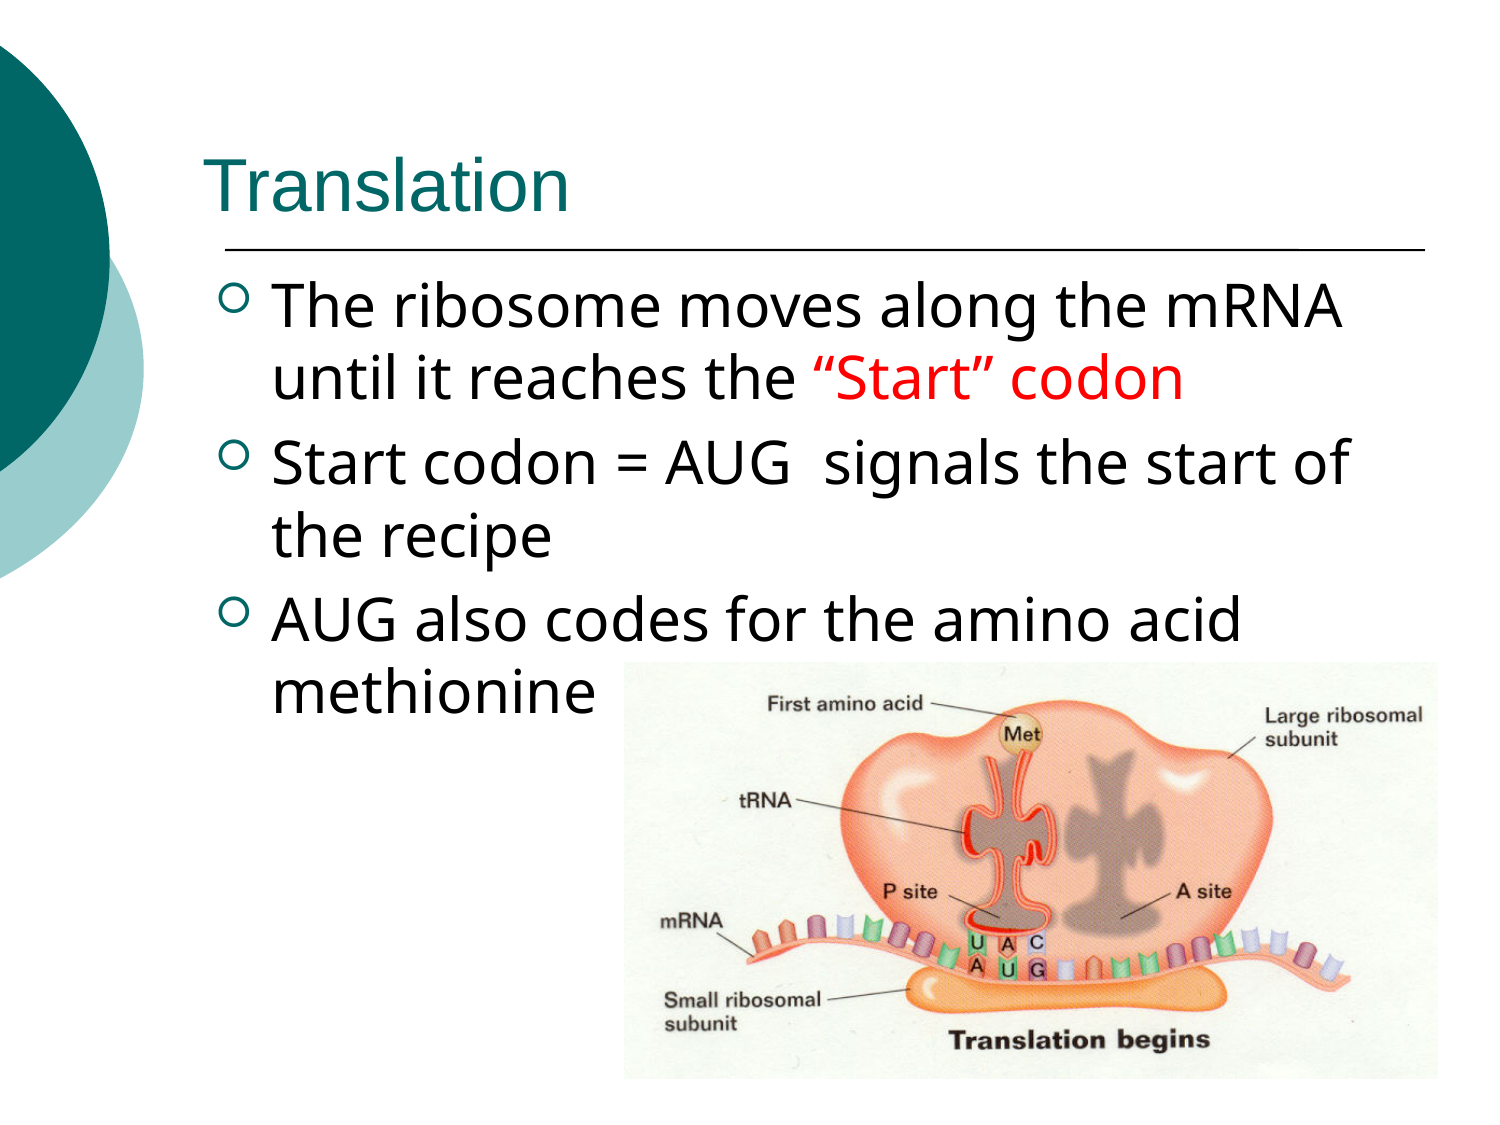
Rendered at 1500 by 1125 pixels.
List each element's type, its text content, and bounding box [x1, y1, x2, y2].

title Translation [187, 99, 1463, 263]
picture [624, 662, 1438, 1079]
list The ribosome moves along the mRNA until it reaches the “Start” codon Start codon = AUG signals the start of the recipe AUG also codes for the amino acid methionine [199, 174, 1476, 851]
